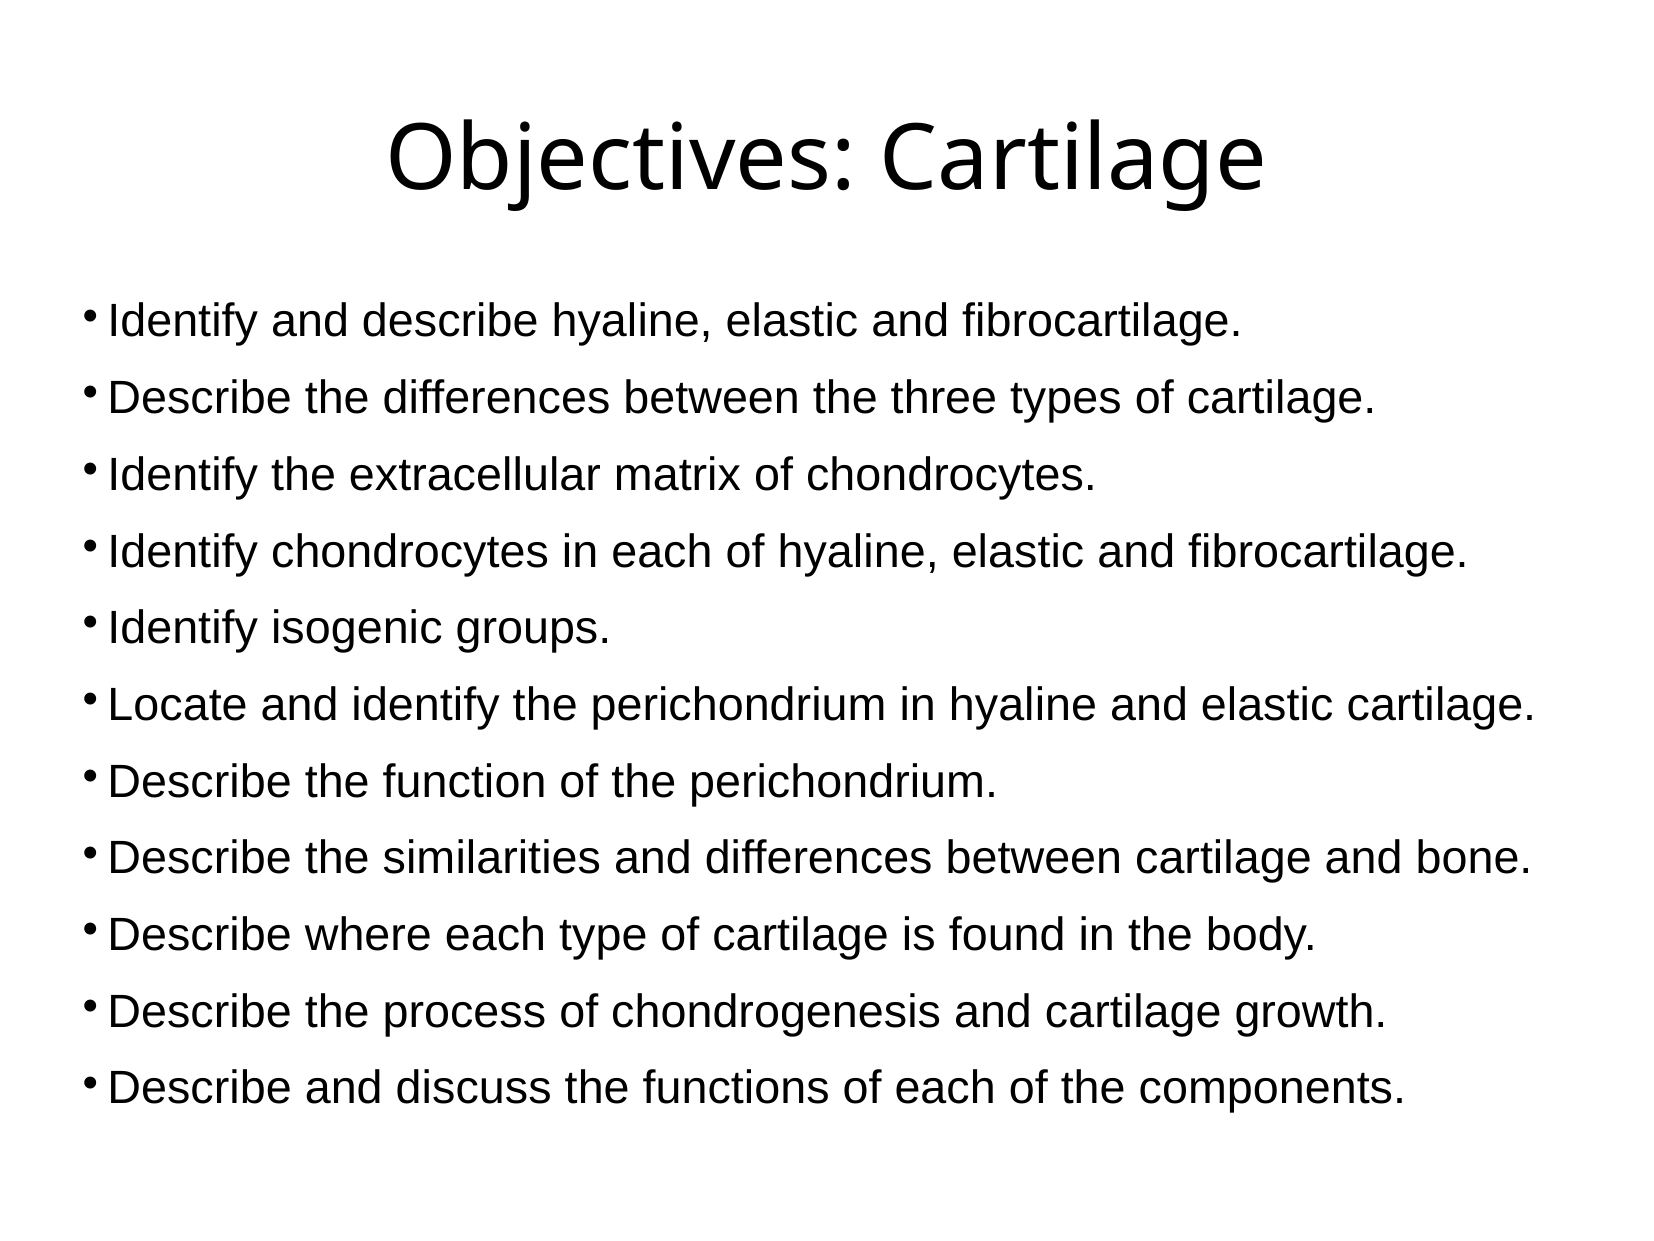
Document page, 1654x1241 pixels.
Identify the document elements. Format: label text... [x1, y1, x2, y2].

text_box Identify and describe hyaline, elastic and fibrocartilage. Describe the differences between the three types of cartilage. Identify the extracellular matrix of chondrocytes. Identify chondrocytes in each of hyaline, elastic and fibrocartilage. Identify isogenic groups. Locate and identify the perichondrium in hyaline and elastic cartilage. Describe the function of the perichondrium. Describe the similarities and differences between cartilage and bone. Describe where each type of cartilage is found in the body. Describe the process of chondrogenesis and cartilage growth. Describe and discuss the functions of each of the components. [82, 290, 1571, 1186]
text_box Objectives: Cartilage [82, 49, 1571, 257]
